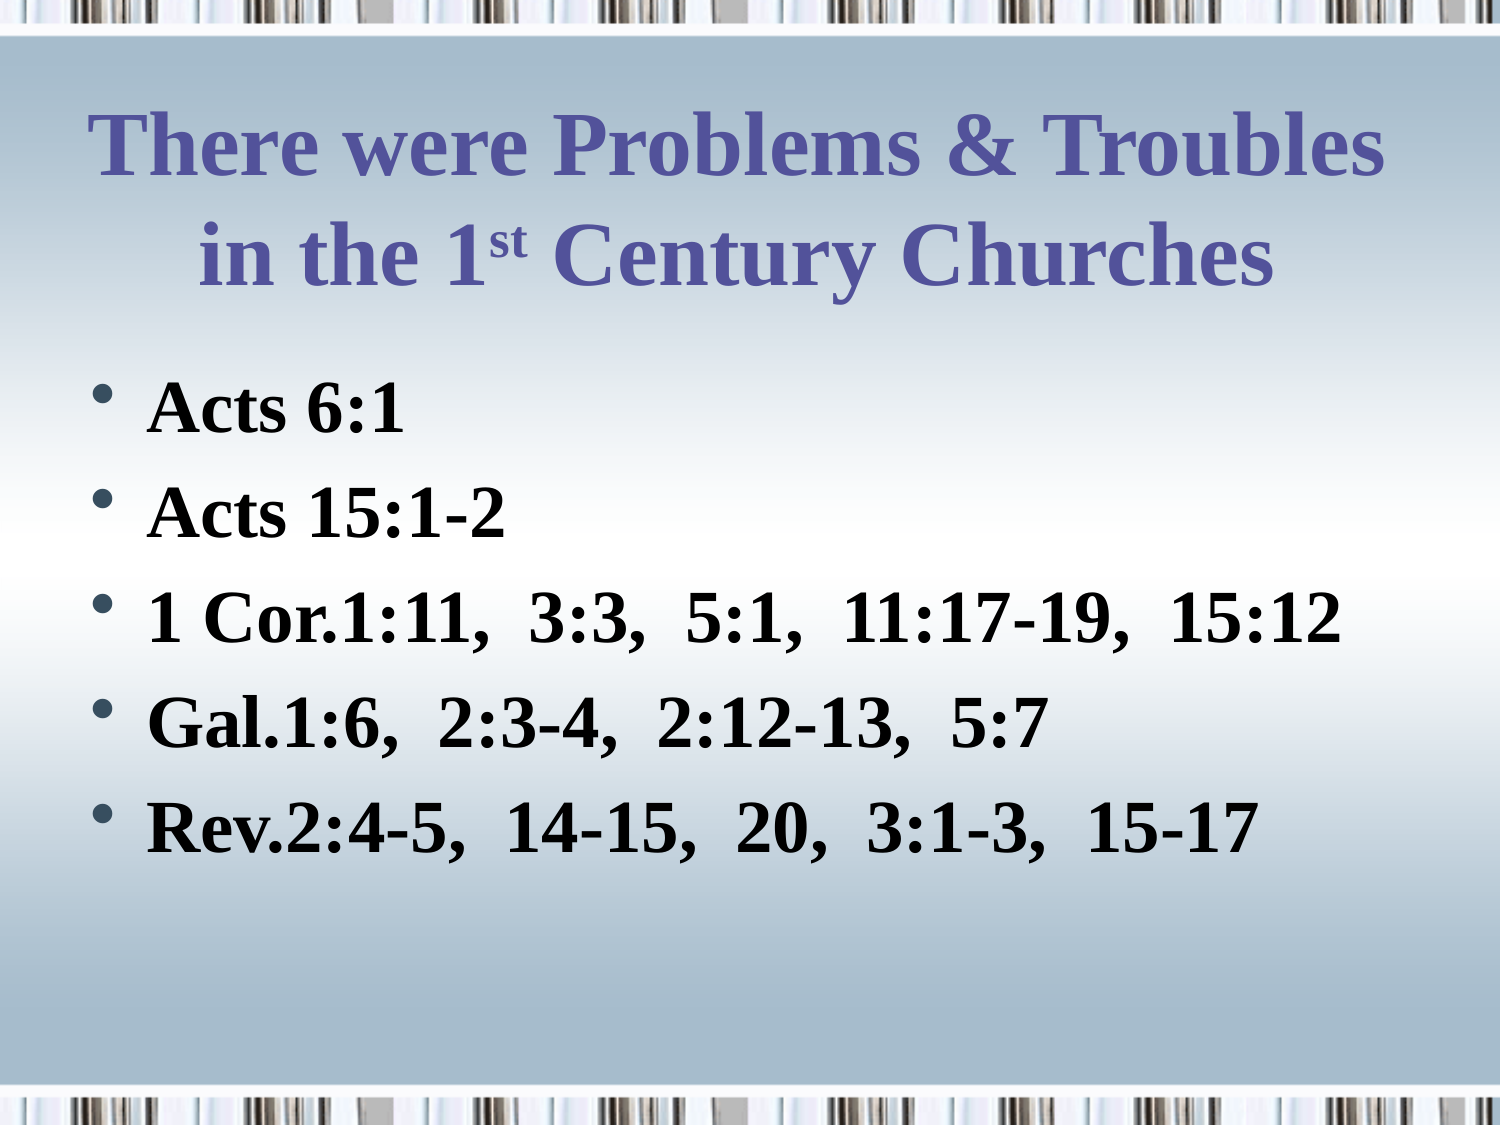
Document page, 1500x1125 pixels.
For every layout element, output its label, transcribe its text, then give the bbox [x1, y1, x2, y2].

picture [0, 0, 1500, 1125]
list Acts 6:1 Acts 15:1-2 1 Cor.1:11, 3:3, 5:1, 11:17-19, 15:12 Gal.1:6, 2:3-4, 2:12-13, 5:7 Rev.2:4-5, 14-15, 20, 3:1-3, 15-17 [74, 349, 1438, 1001]
title There were Problems & Troubles in the 1st Century Churches [37, 112, 1438, 276]
